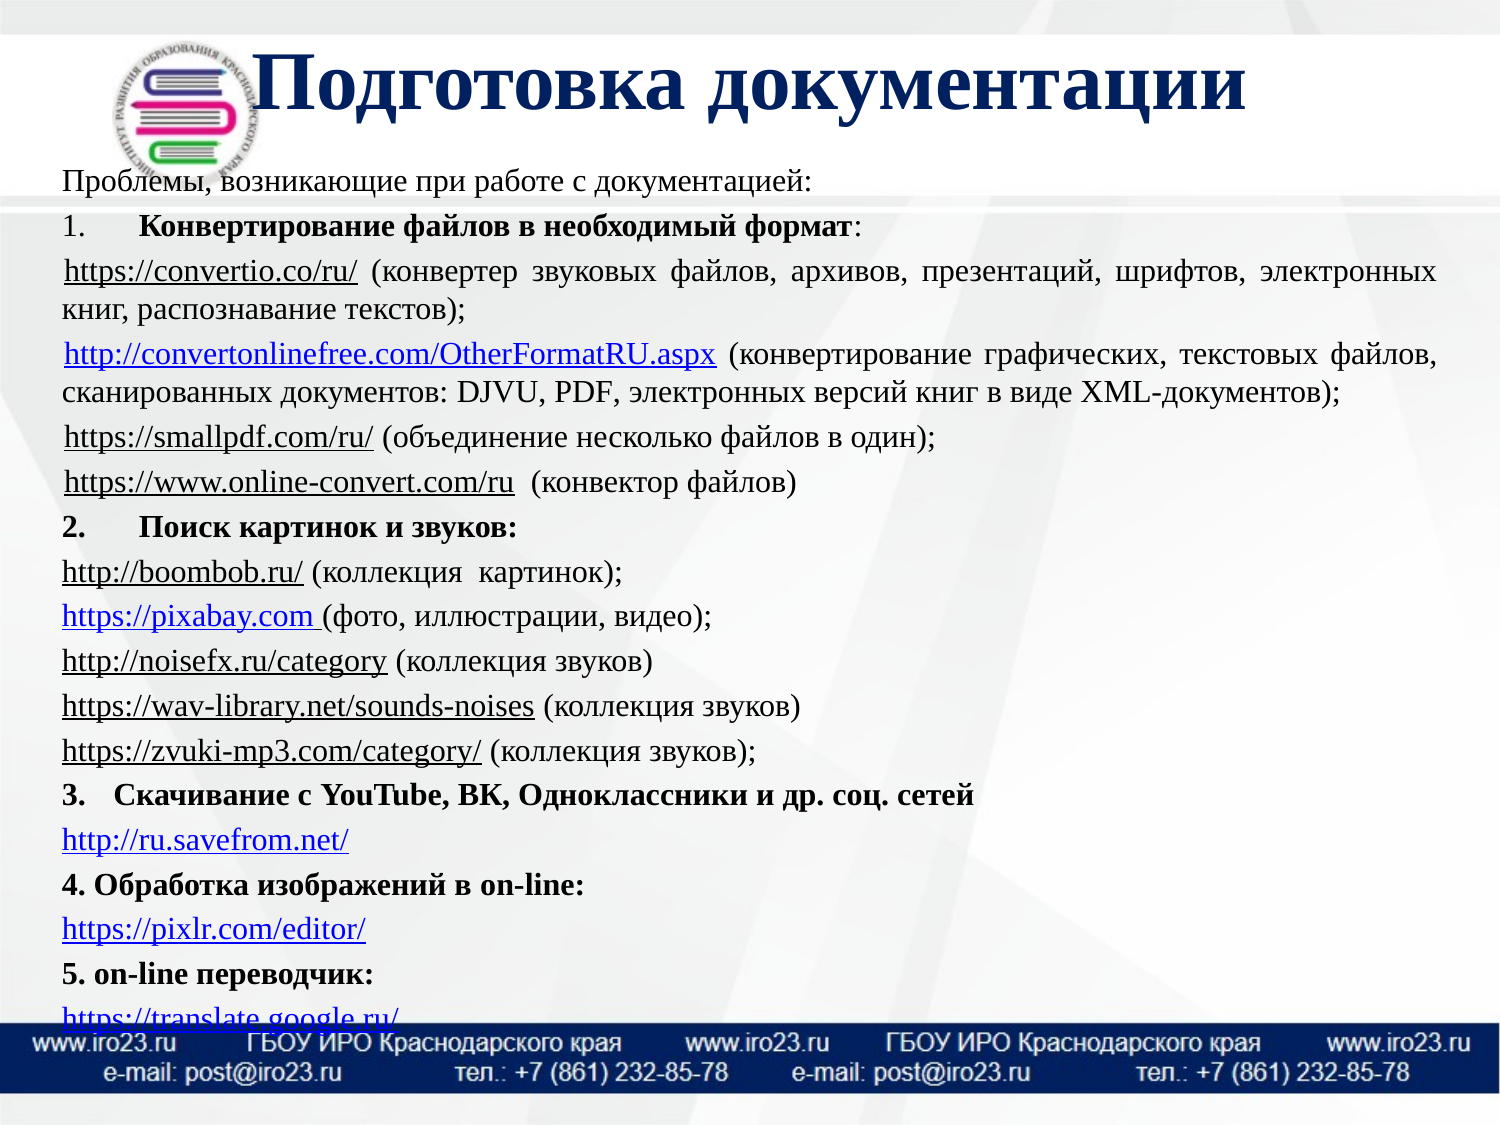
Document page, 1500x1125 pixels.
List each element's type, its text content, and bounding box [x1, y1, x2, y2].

title Подготовка документации [75, 11, 1425, 141]
list Проблемы, возникающие при работе с документацией: 1. Конвертирование файлов в необходимый формат: https://convertio.co/ru/ (конвертер звуковых файлов, архивов, презентаций, шрифтов, электронных книг, распознавание текстов); http://convertonlinefree.com/OtherFormatRU.aspx (конвертирование графических, текстовых файлов, сканированных документов: DJVU, PDF, электронных версий книг в виде XML-документов); https://smallpdf.com/ru/ (объединение несколько файлов в один); https://www.online-convert.com/ru (конвектор файлов) Поиск картинок и звуков: http://boombob.ru/ (коллекция картинок); https://pixabay.com (фото, иллюстрации, видео); http://noisefx.ru/category (коллекция звуков) https://wav-library.net/sounds-noises (коллекция звуков) https://zvuki-mp3.com/category/ (коллекция звуков); 3. Скачивание с YouTube, ВК, Одноклассники и др. соц. сетей http://ru.savefrom.net/ 4. Обработка изображений в on-line: https://pixlr.com/editor/ 5. on-line переводчик: https://translate.google.ru/ [46, 152, 1454, 1090]
picture [0, 0, 1500, 1125]
